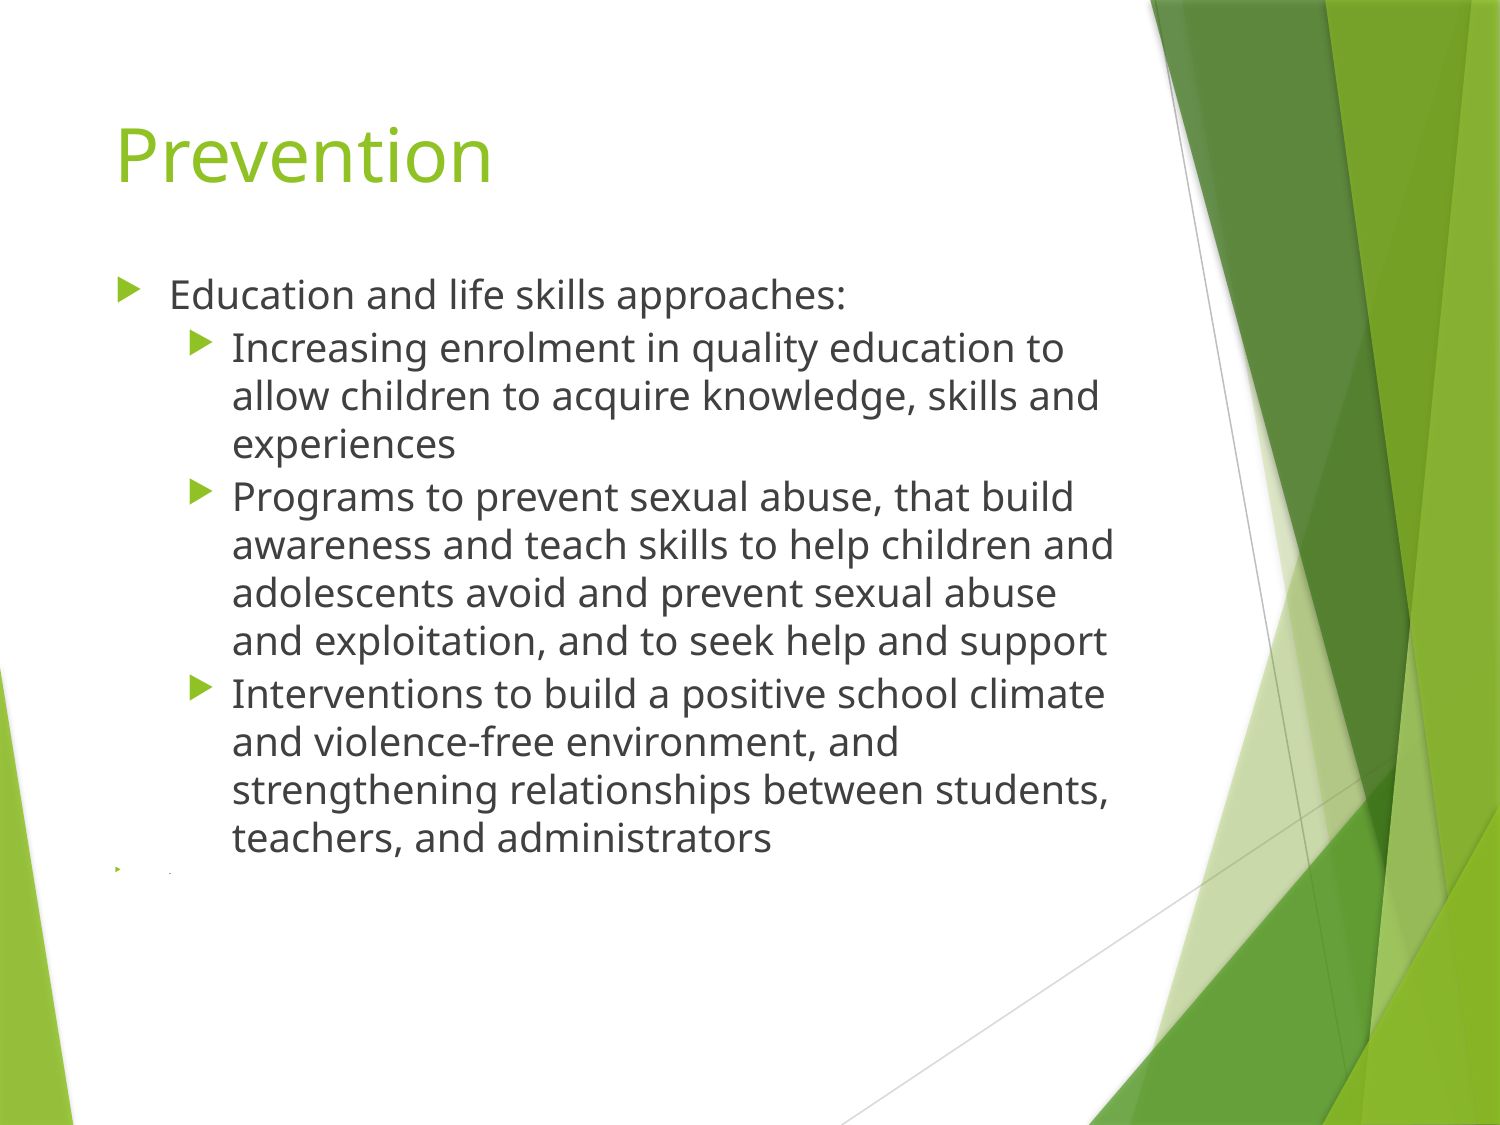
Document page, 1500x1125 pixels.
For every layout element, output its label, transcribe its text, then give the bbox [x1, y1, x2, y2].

title Prevention [99, 99, 1142, 262]
list Education and life skills approaches: Increasing enrolment in quality education to allow children to acquire knowledge, skills and experiences Programs to prevent sexual abuse, that build awareness and teach skills to help children and adolescents avoid and prevent sexual abuse and exploitation, and to seek help and support Interventions to build a positive school climate and violence-free environment, and strengthening relationships between students, teachers, and administrators . [99, 262, 1142, 900]
